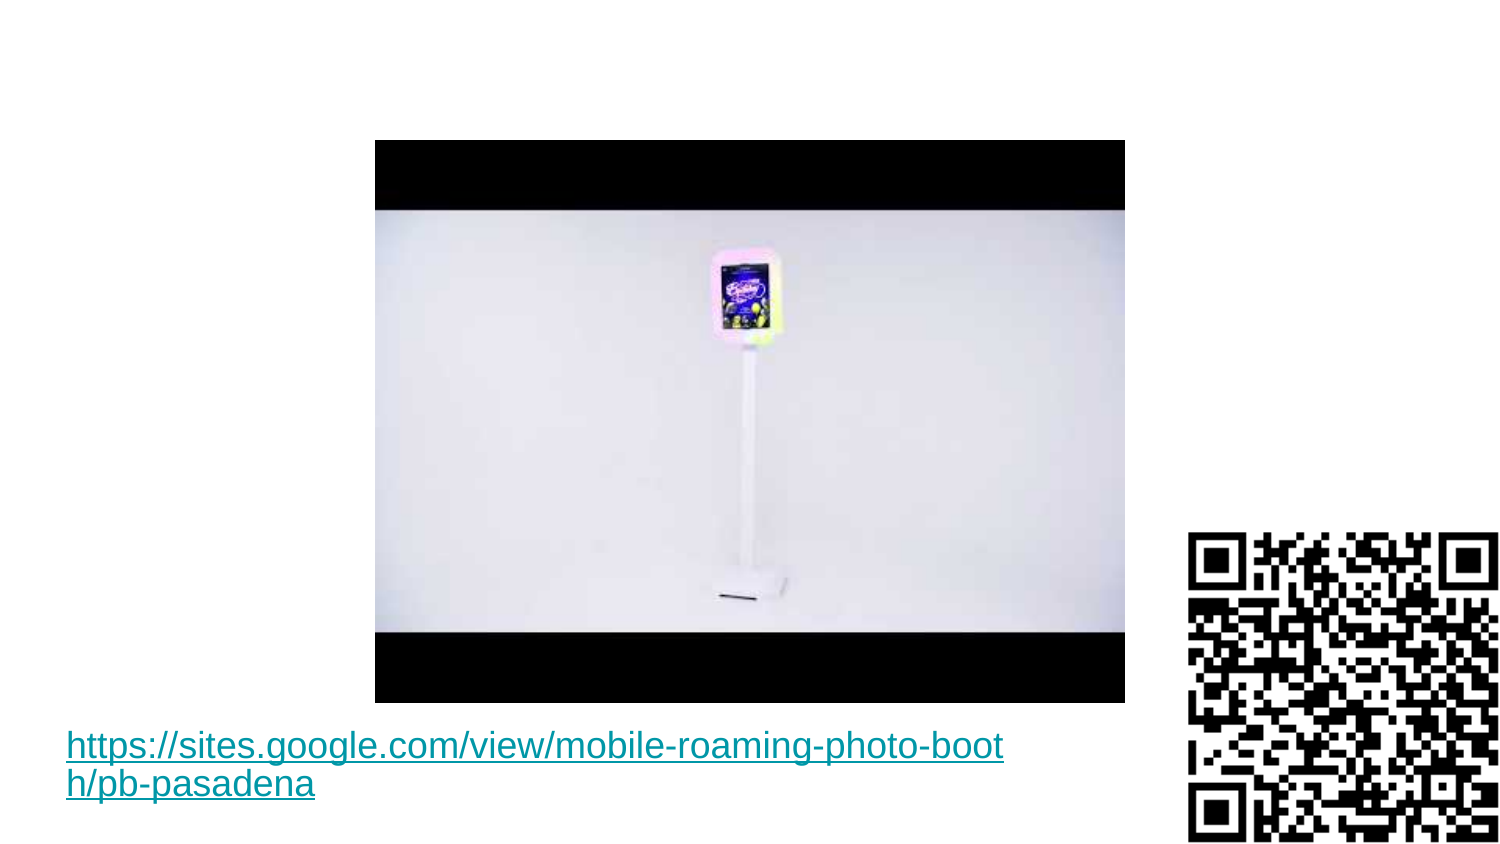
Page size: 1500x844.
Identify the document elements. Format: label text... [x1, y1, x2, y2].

picture [1187, 530, 1500, 844]
picture [374, 140, 1126, 704]
list https://sites.google.com/view/mobile-roaming-photo-booth/pb-pasadena [51, 694, 1036, 794]
